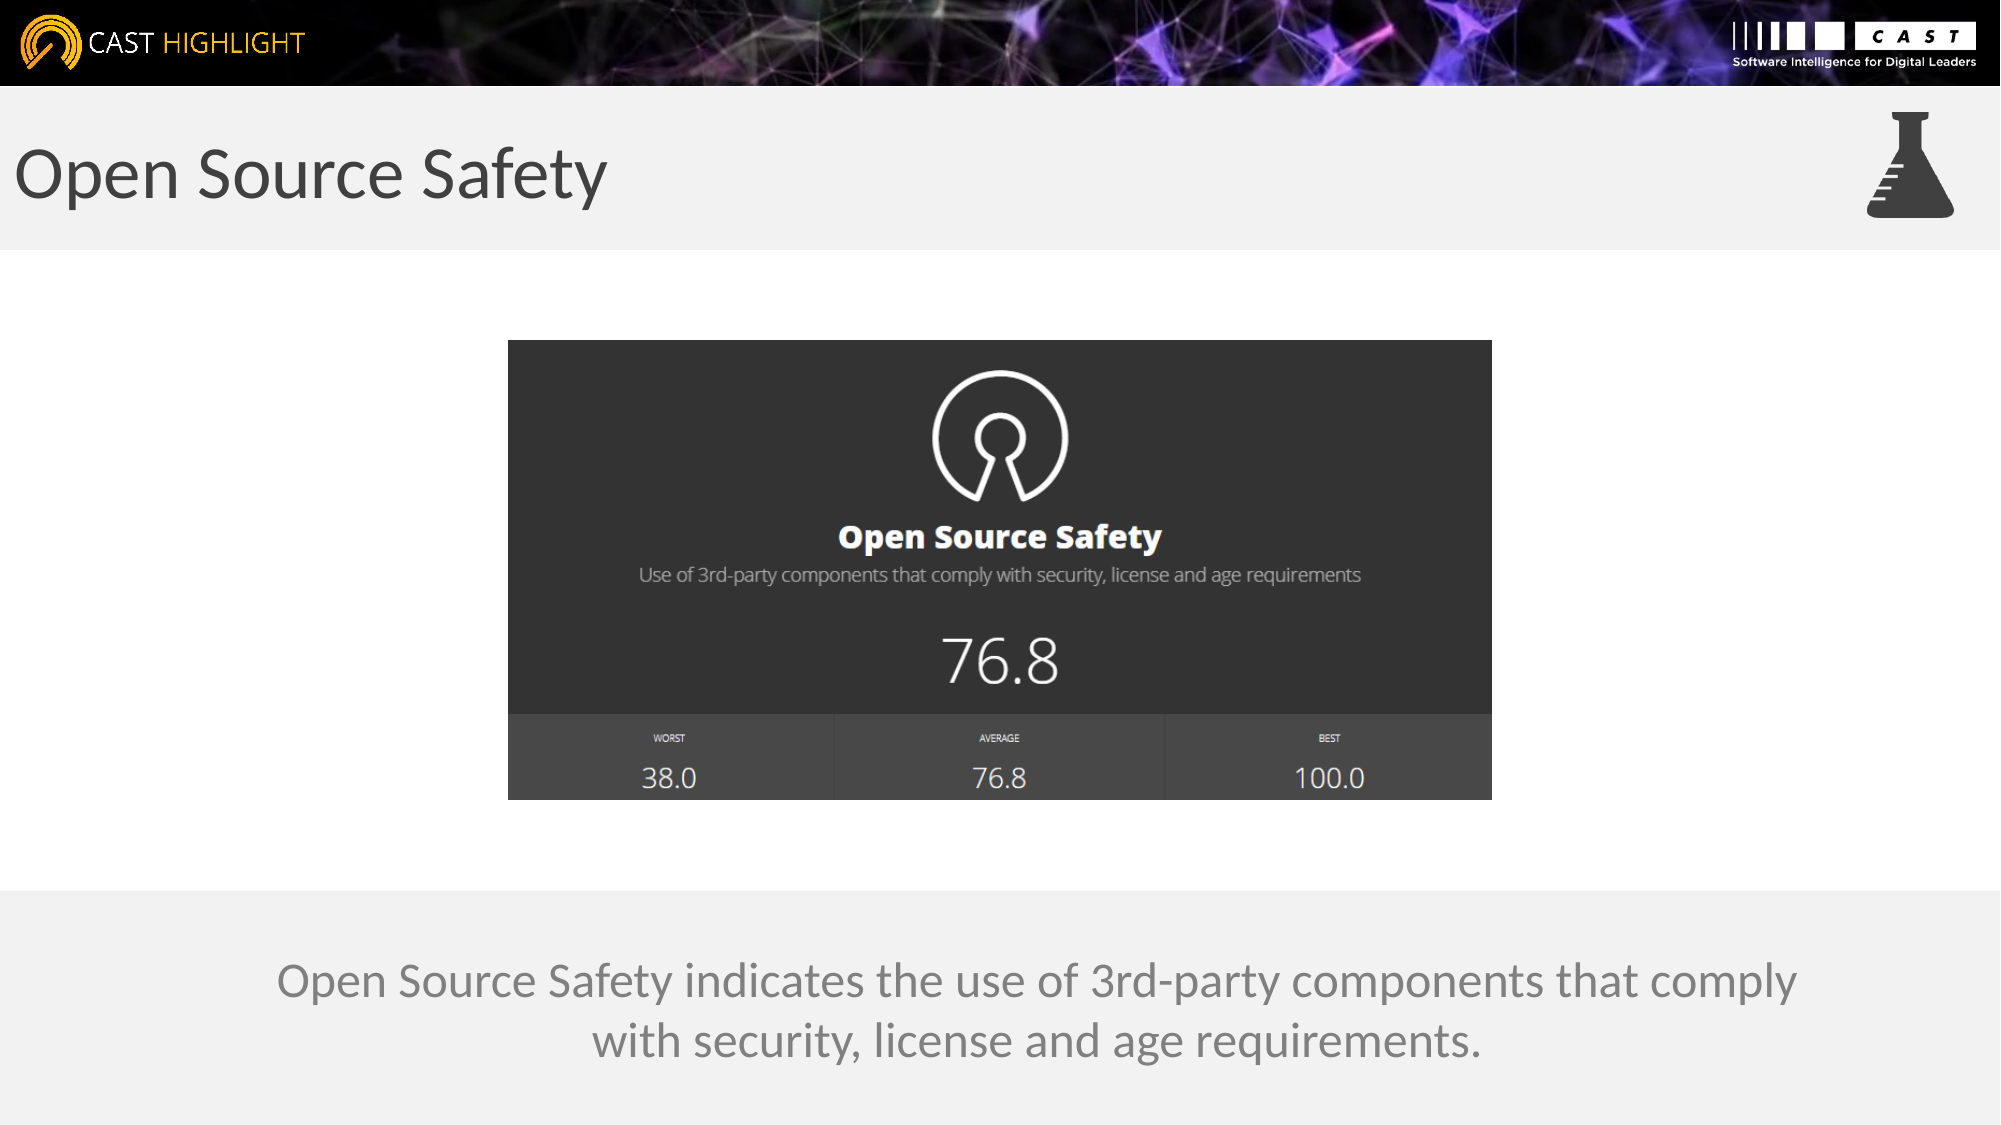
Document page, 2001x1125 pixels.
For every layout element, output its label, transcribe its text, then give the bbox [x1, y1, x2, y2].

picture [1856, 112, 1963, 219]
text_box Open Source Safety [0, 85, 2000, 252]
picture [508, 340, 1492, 801]
picture [0, 0, 2000, 85]
text_box Open Source Safety indicates the use of 3rd-party components that comply with security, license and age requirements. [0, 889, 2000, 1125]
